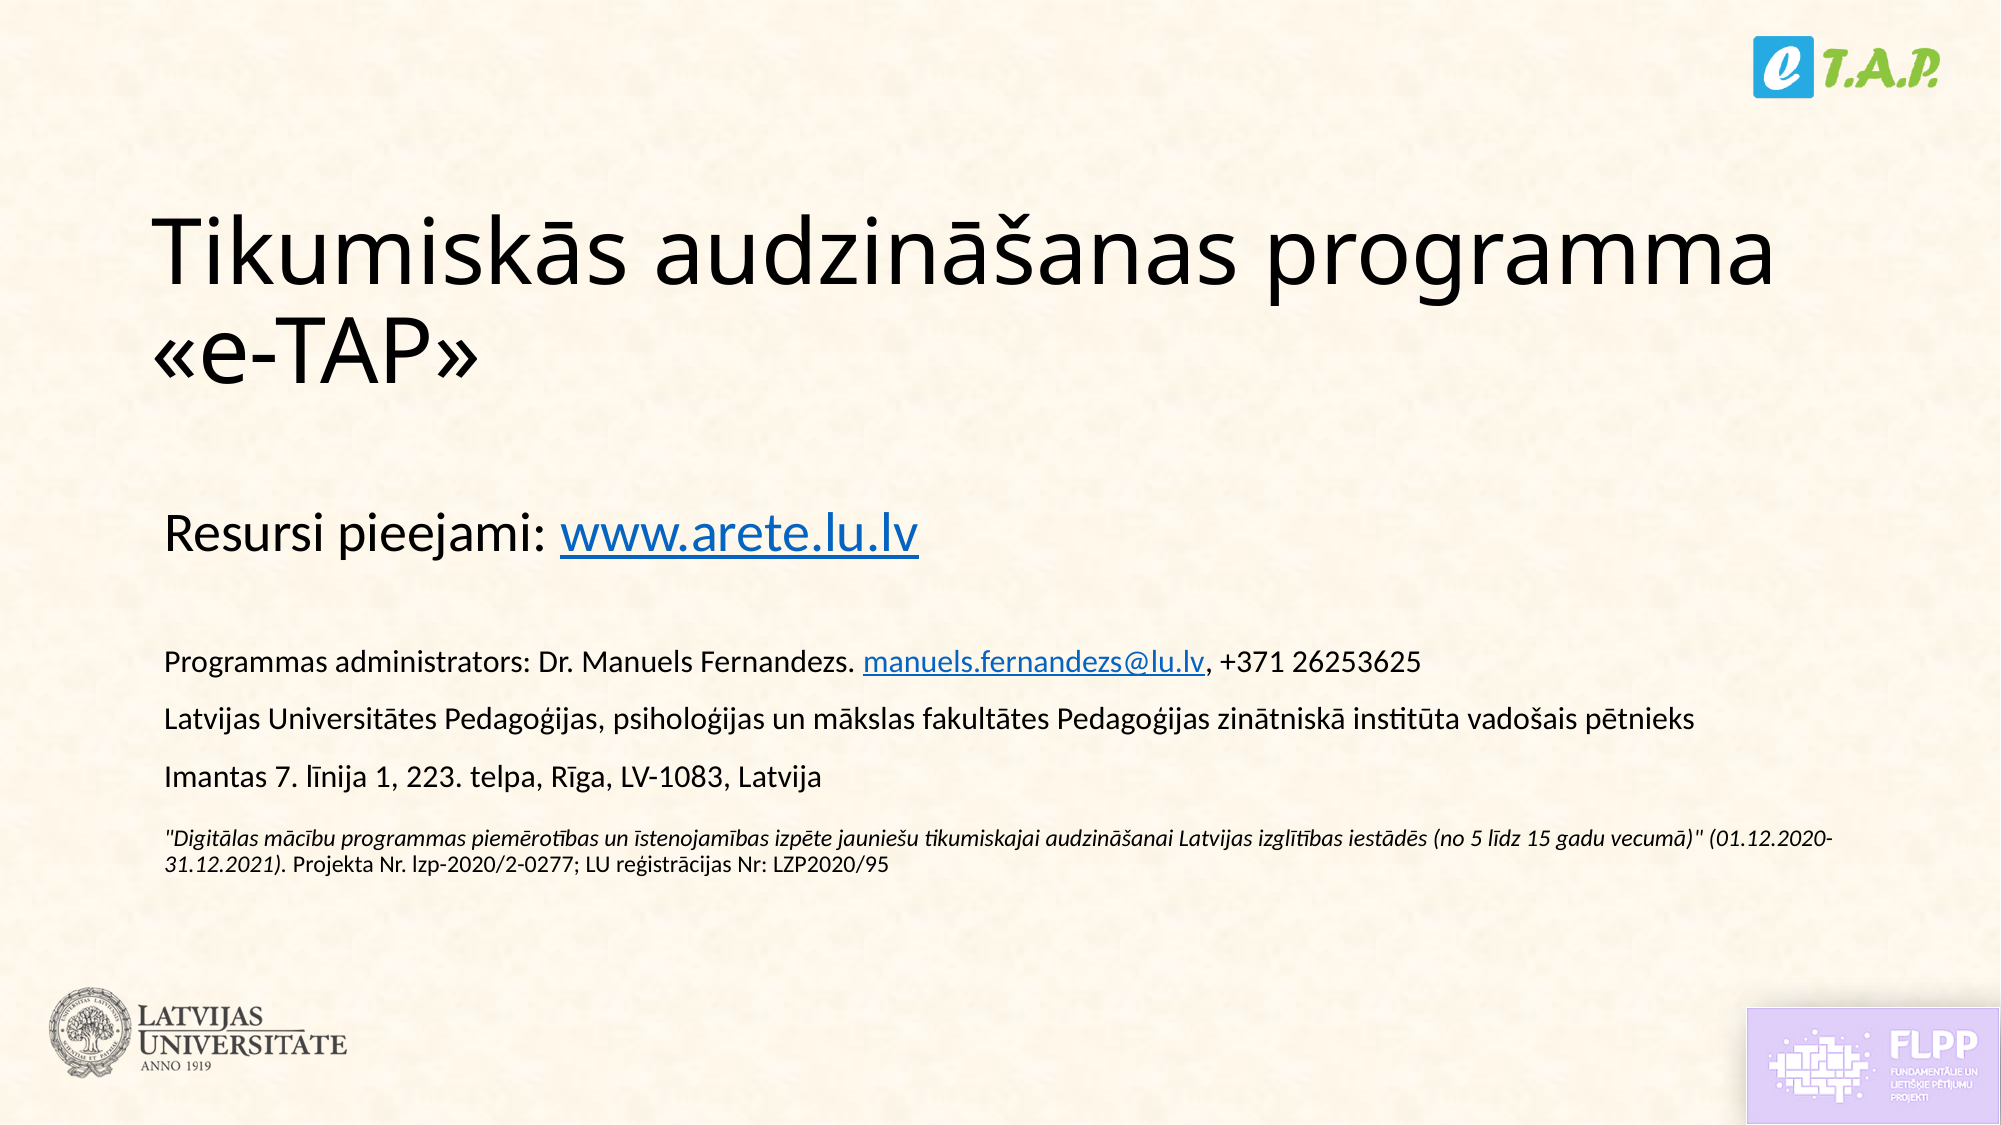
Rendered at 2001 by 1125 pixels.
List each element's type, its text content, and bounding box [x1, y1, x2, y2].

title Tikumiskās audzināšanas programma «e-TAP» [136, 159, 1862, 450]
text_box Resursi pieejami: www.arete.lu.lv Programmas administrators: Dr. Manuels Fernandezs. manuels.fernandezs@lu.lv, +371 26253625 Latvijas Universitātes Pedagoģijas, psiholoģijas un mākslas fakultātes Pedagoģijas zinātniskā institūta vadošais pētnieks Imantas 7. līnija 1, 223. telpa, Rīga, LV-1083, Latvija "Digitālas mācību programmas piemērotības un īstenojamības izpēte jauniešu tikumiskajai audzināšanai Latvijas izglītības iestādēs (no 5 līdz 15 gadu vecumā)" (01.12.2020-31.12.2021). Projekta Nr. lzp-2020/2-0277; LU reģistrācijas Nr: LZP2020/95 [149, 474, 1875, 890]
picture [24, 971, 371, 1094]
picture [1746, 1007, 2000, 1125]
picture [1693, 0, 2000, 130]
